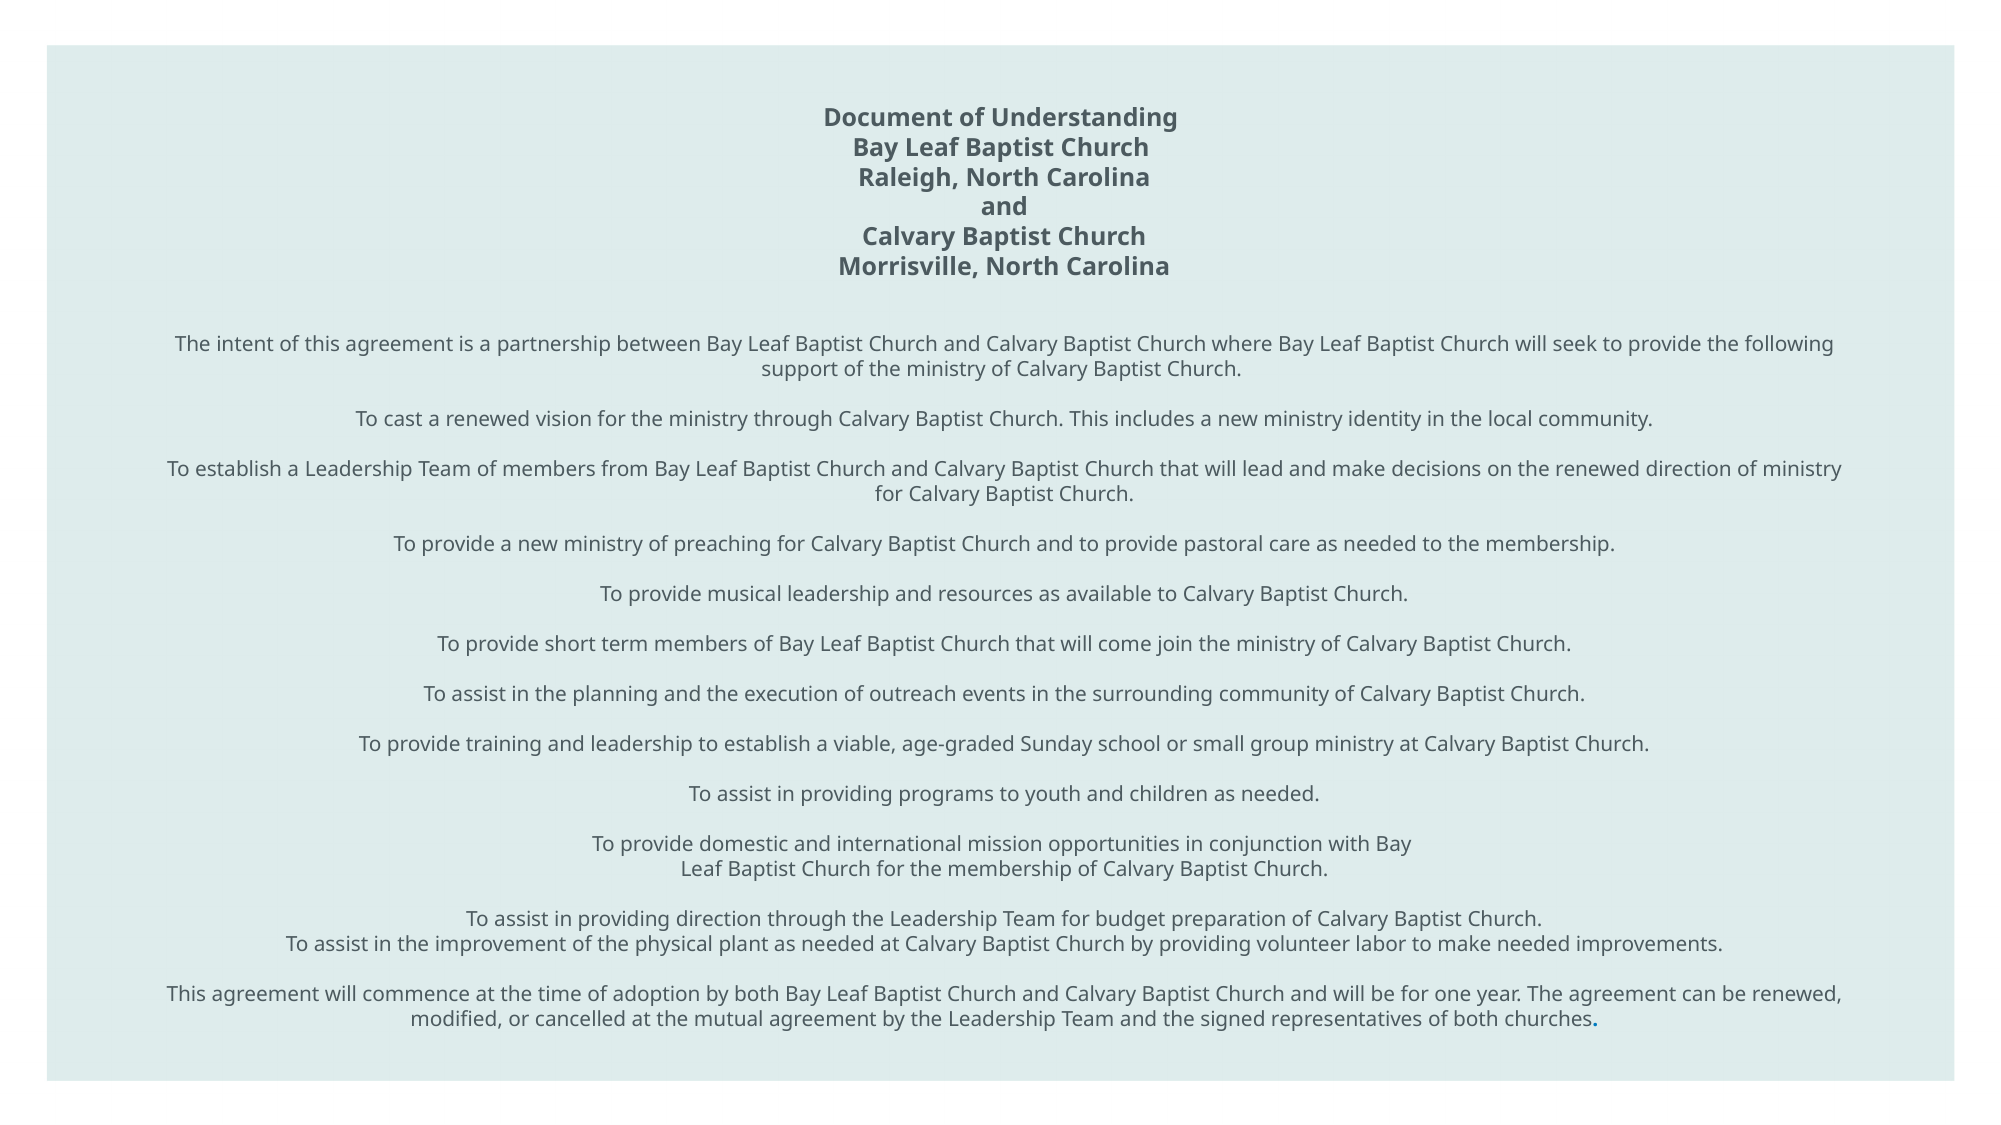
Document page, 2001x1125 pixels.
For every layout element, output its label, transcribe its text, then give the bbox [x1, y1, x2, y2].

text_box Document of Understanding Bay Leaf Baptist Church Raleigh, North Carolina and Calvary Baptist Church Morrisville, North Carolina The intent of this agreement is a partnership between Bay Leaf Baptist Church and Calvary Baptist Church where Bay Leaf Baptist Church will seek to provide the following support of the ministry of Calvary Baptist Church. To cast a renewed vision for the ministry through Calvary Baptist Church. This includes a new ministry identity in the local community. To establish a Leadership Team of members from Bay Leaf Baptist Church and Calvary Baptist Church that will lead and make decisions on the renewed direction of ministry for Calvary Baptist Church. To provide a new ministry of preaching for Calvary Baptist Church and to provide pastoral care as needed to the membership. To provide musical leadership and resources as available to Calvary Baptist Church. To provide short term members of Bay Leaf Baptist Church that will come join the ministry of Calvary Baptist Church. To assist in the planning and the execution of outreach events in the surrounding community of Calvary Baptist Church. To provide training and leadership to establish a viable, age-graded Sunday school or small group ministry at Calvary Baptist Church. To assist in providing programs to youth and children as needed. To provide domestic and international mission opportunities in conjunction with Bay Leaf Baptist Church for the membership of Calvary Baptist Church. To assist in providing direction through the Leadership Team for budget preparation of Calvary Baptist Church. To assist in the improvement of the physical plant as needed at Calvary Baptist Church by providing volunteer labor to make needed improvements. This agreement will commence at the time of adoption by both Bay Leaf Baptist Church and Calvary Baptist Church and will be for one year. The agreement can be renewed, modified, or cancelled at the mutual agreement by the Leadership Team and the signed representatives of both churches. [141, 93, 1867, 1038]
picture [0, 0, 2001, 1125]
